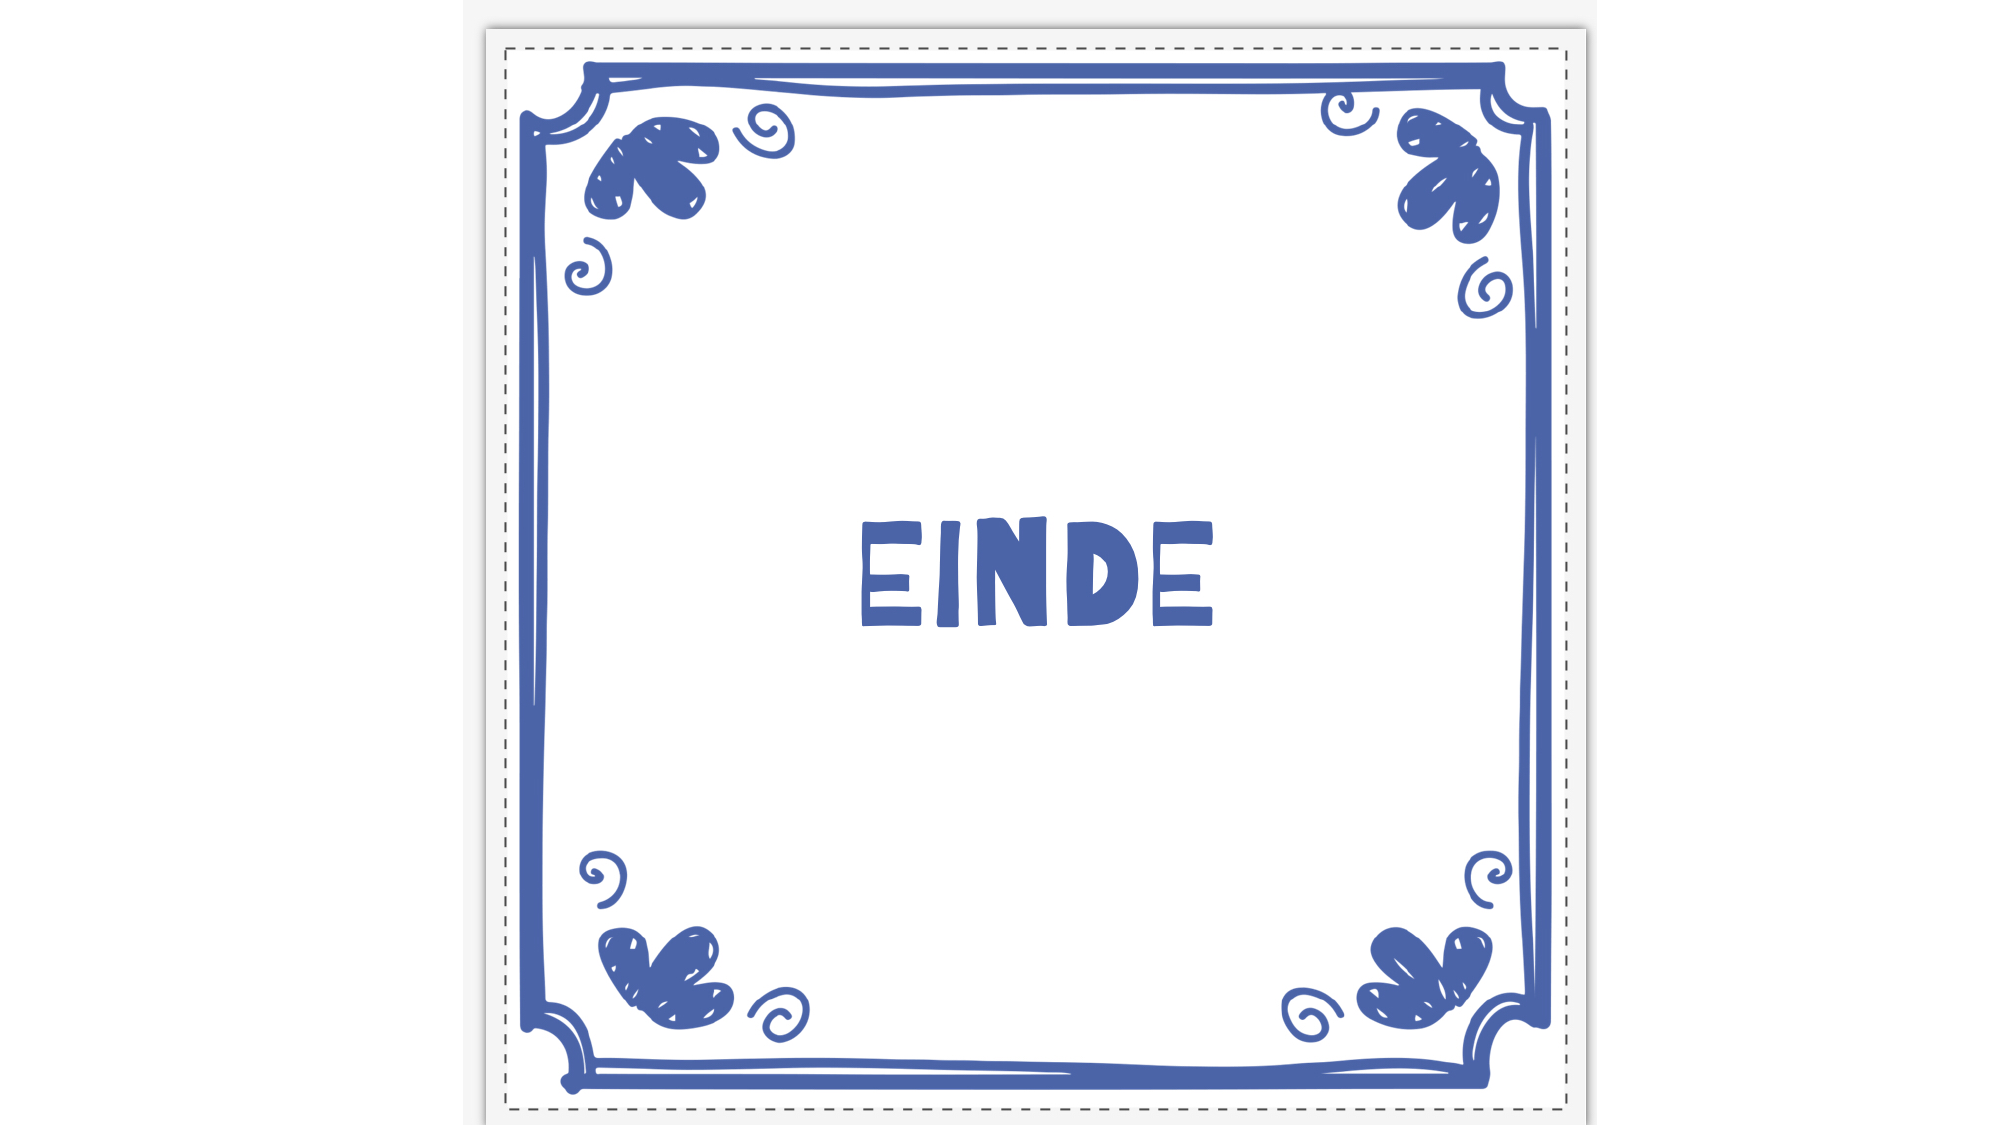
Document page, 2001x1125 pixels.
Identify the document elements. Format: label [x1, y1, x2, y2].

list [463, 0, 1597, 1125]
